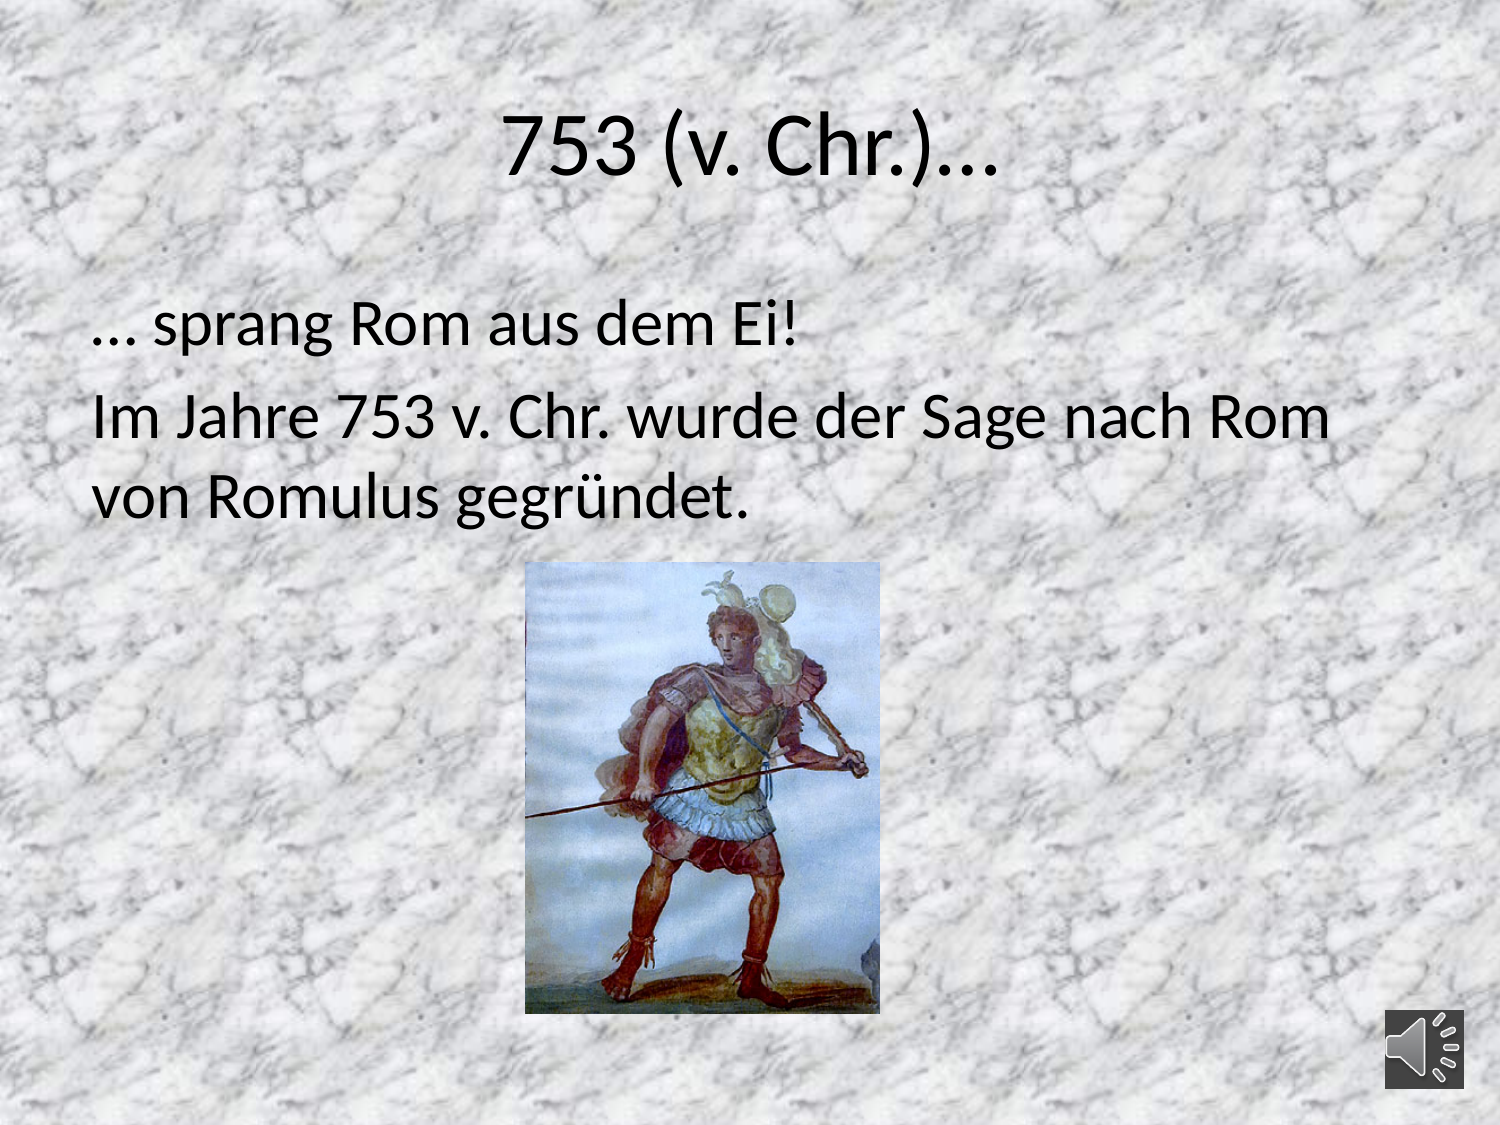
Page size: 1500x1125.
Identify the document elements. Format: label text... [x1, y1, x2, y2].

picture [0, 0, 1500, 1125]
list … sprang Rom aus dem Ei! Im Jahre 753 v. Chr. wurde der Sage nach Rom von Romulus gegründet. [76, 271, 1427, 1014]
title 753 (v. Chr.)… [75, 45, 1425, 233]
